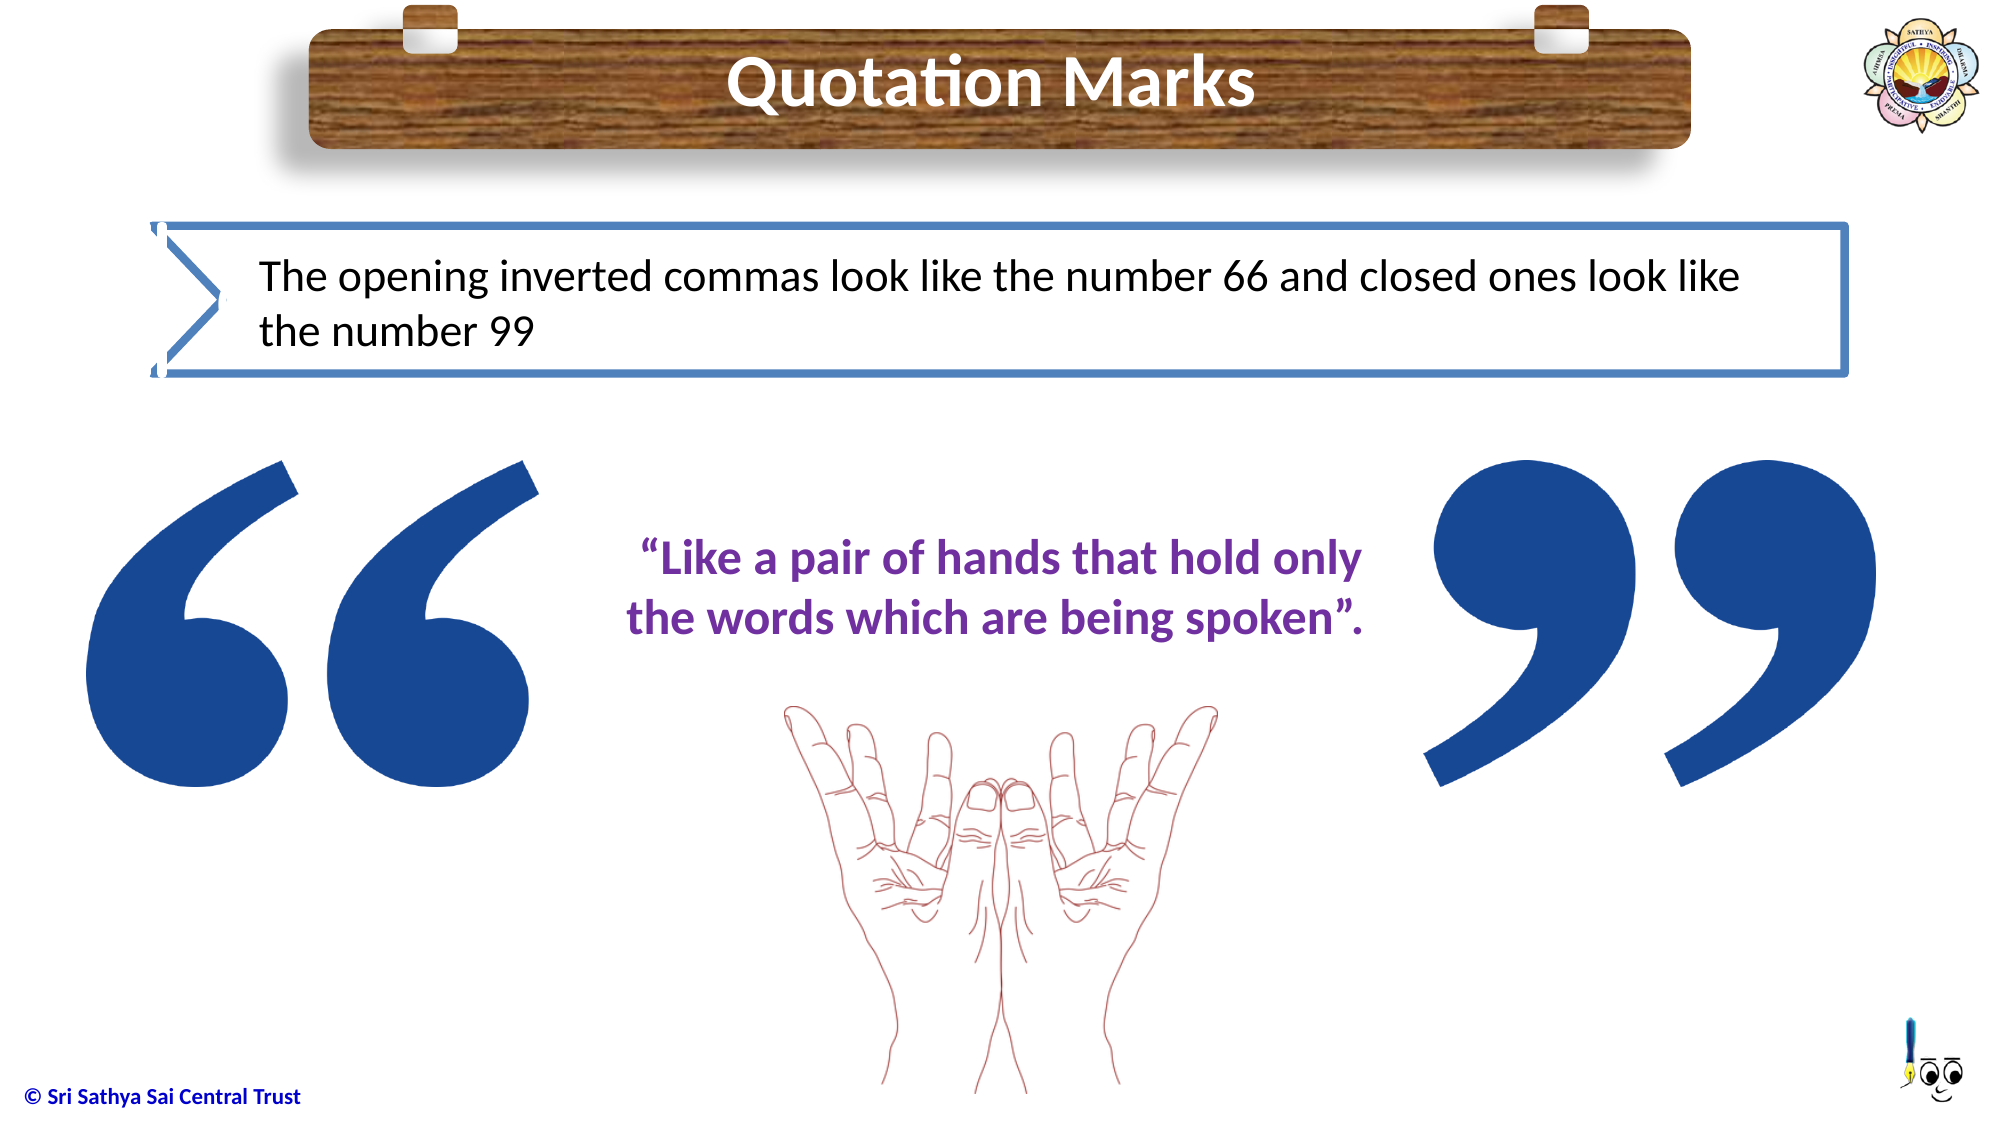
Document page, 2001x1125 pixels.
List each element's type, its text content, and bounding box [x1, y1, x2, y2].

picture [784, 706, 1218, 1095]
picture [1423, 460, 1876, 788]
picture [86, 460, 539, 788]
text_box Quotation Marks [306, 2, 1694, 152]
picture [1855, 994, 1974, 1113]
picture [1859, 15, 1982, 134]
text_box “Like a pair of hands that hold only the words which are being spoken”. [598, 517, 1404, 652]
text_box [143, 225, 1845, 374]
